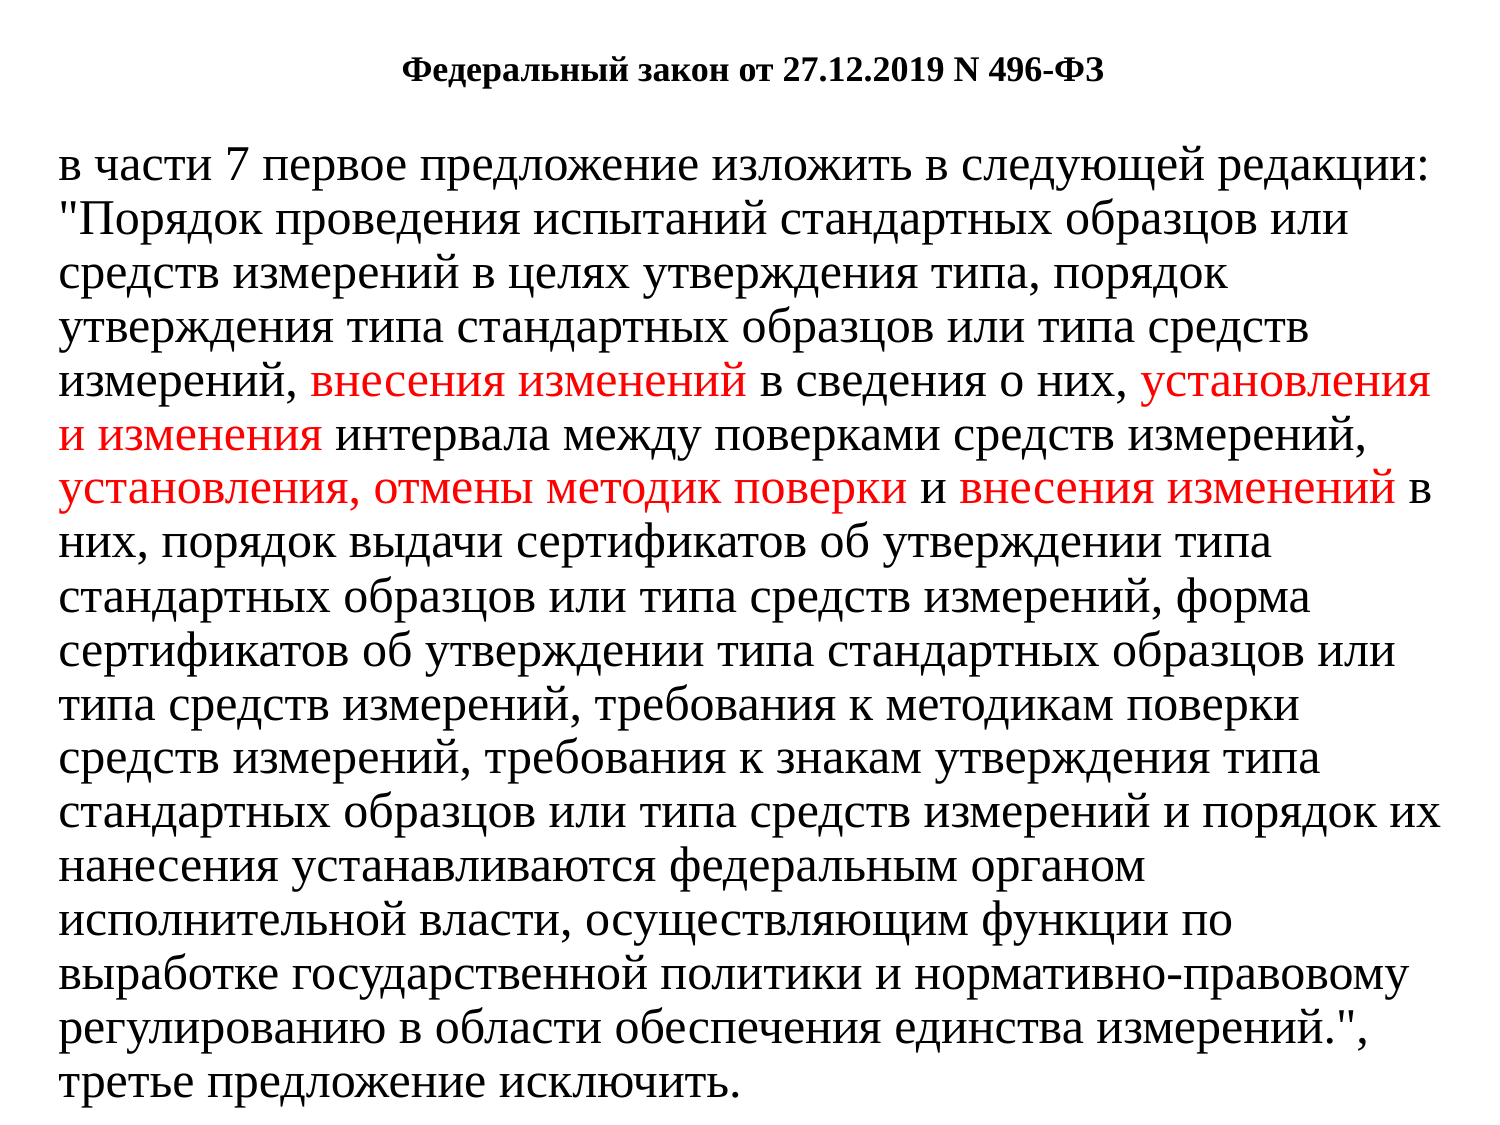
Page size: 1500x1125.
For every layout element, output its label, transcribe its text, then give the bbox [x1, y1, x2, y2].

title Федеральный закон от 27.12.2019 N 496-ФЗ [86, 43, 1421, 129]
subtitle в части 7 первое предложение изложить в следующей редакции: "Порядок проведения испытаний стандартных образцов или средств измерений в целях утверждения типа, порядок утверждения типа стандартных образцов или типа средств измерений, внесения изменений в сведения о них, установления и изменения интервала между поверками средств измерений, установления, отмены методик поверки и внесения изменений в них, порядок выдачи сертификатов об утверждении типа стандартных образцов или типа средств измерений, форма сертификатов об утверждении типа стандартных образцов или типа средств измерений, требования к методикам поверки средств измерений, требования к знакам утверждения типа стандартных образцов или типа средств измерений и порядок их нанесения устанавливаются федеральным органом исполнительной власти, осуществляющим функции по выработке государственной политики и нормативно-правовому регулированию в области обеспечения единства измерений.", третье предложение исключить. [43, 129, 1464, 1103]
